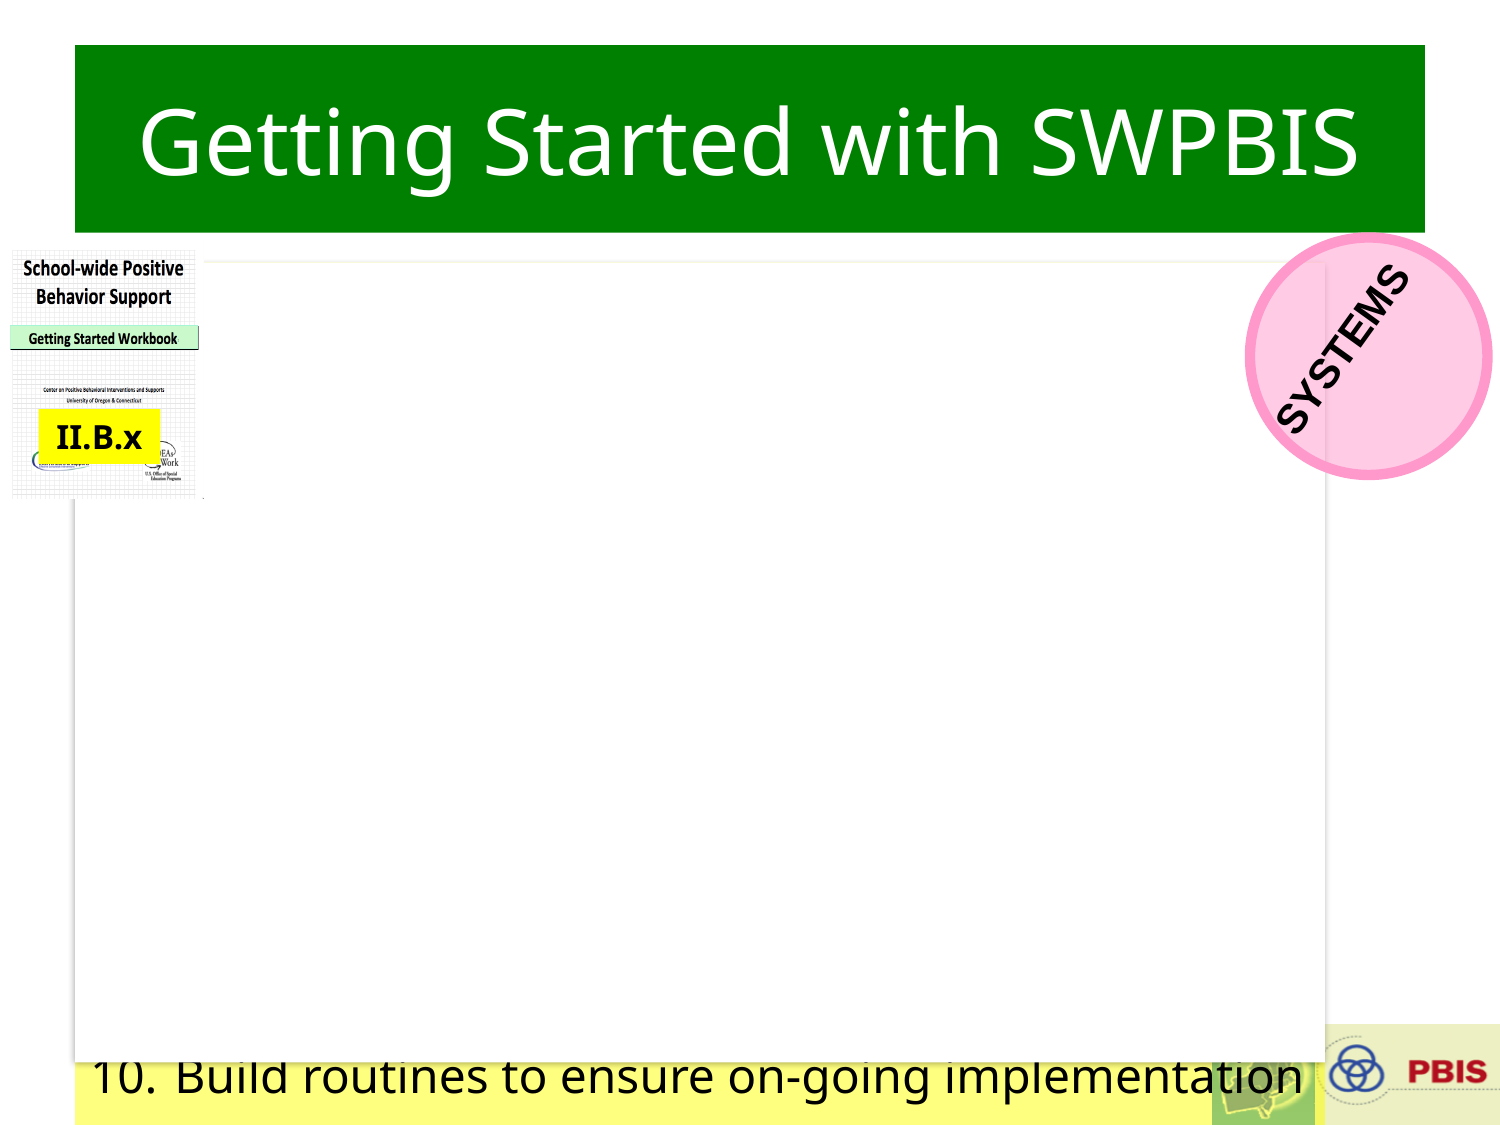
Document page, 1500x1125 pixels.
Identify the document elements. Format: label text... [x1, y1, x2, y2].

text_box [0, 237, 236, 513]
picture [1326, 1024, 1500, 1125]
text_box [1249, 237, 1488, 476]
title Getting Started with SWPBIS [74, 44, 1426, 233]
list Establish an effective leadership team Develop brief statement of behavioral purpose Identify positive SW behavioral expectations Develop procedures for teaching SW expectations Develop procedures for teaching class-wide expectations Develop continuum for strengthening appropriate behavior Develop continuum for discouraging violations of expectations Develop data-based procedures for monitoring Develop systems to support staff Build routines to ensure on-going implementation [74, 1070, 1326, 1125]
text_box [74, 262, 1326, 1063]
